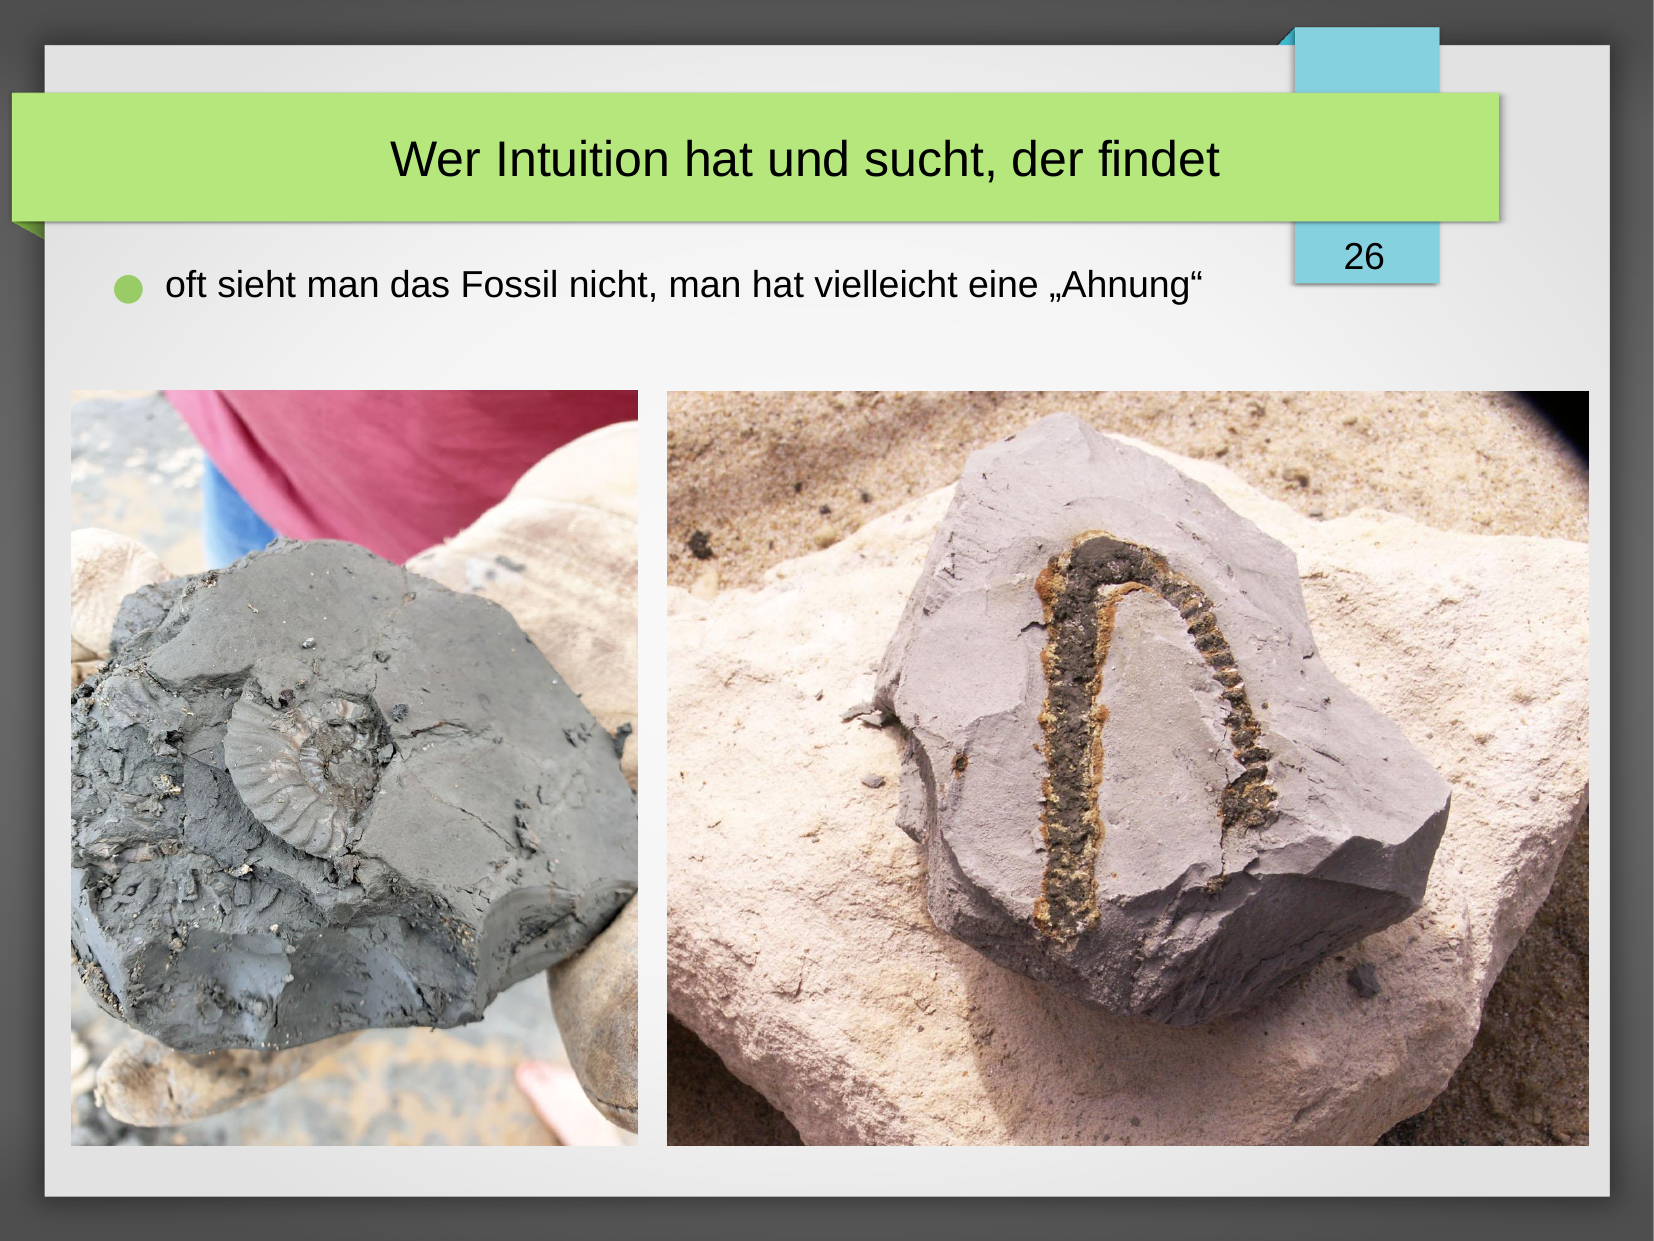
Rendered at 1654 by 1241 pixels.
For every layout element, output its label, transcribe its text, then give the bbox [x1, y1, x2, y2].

picture [0, 0, 1654, 1241]
text_box Wer Intuition hat und sucht, der findet [390, 118, 1263, 195]
text_box 26 [1328, 224, 1412, 282]
text_box oft sieht man das Fossil nicht, man hat vielleicht eine „Ahnung“ [94, 259, 1241, 313]
